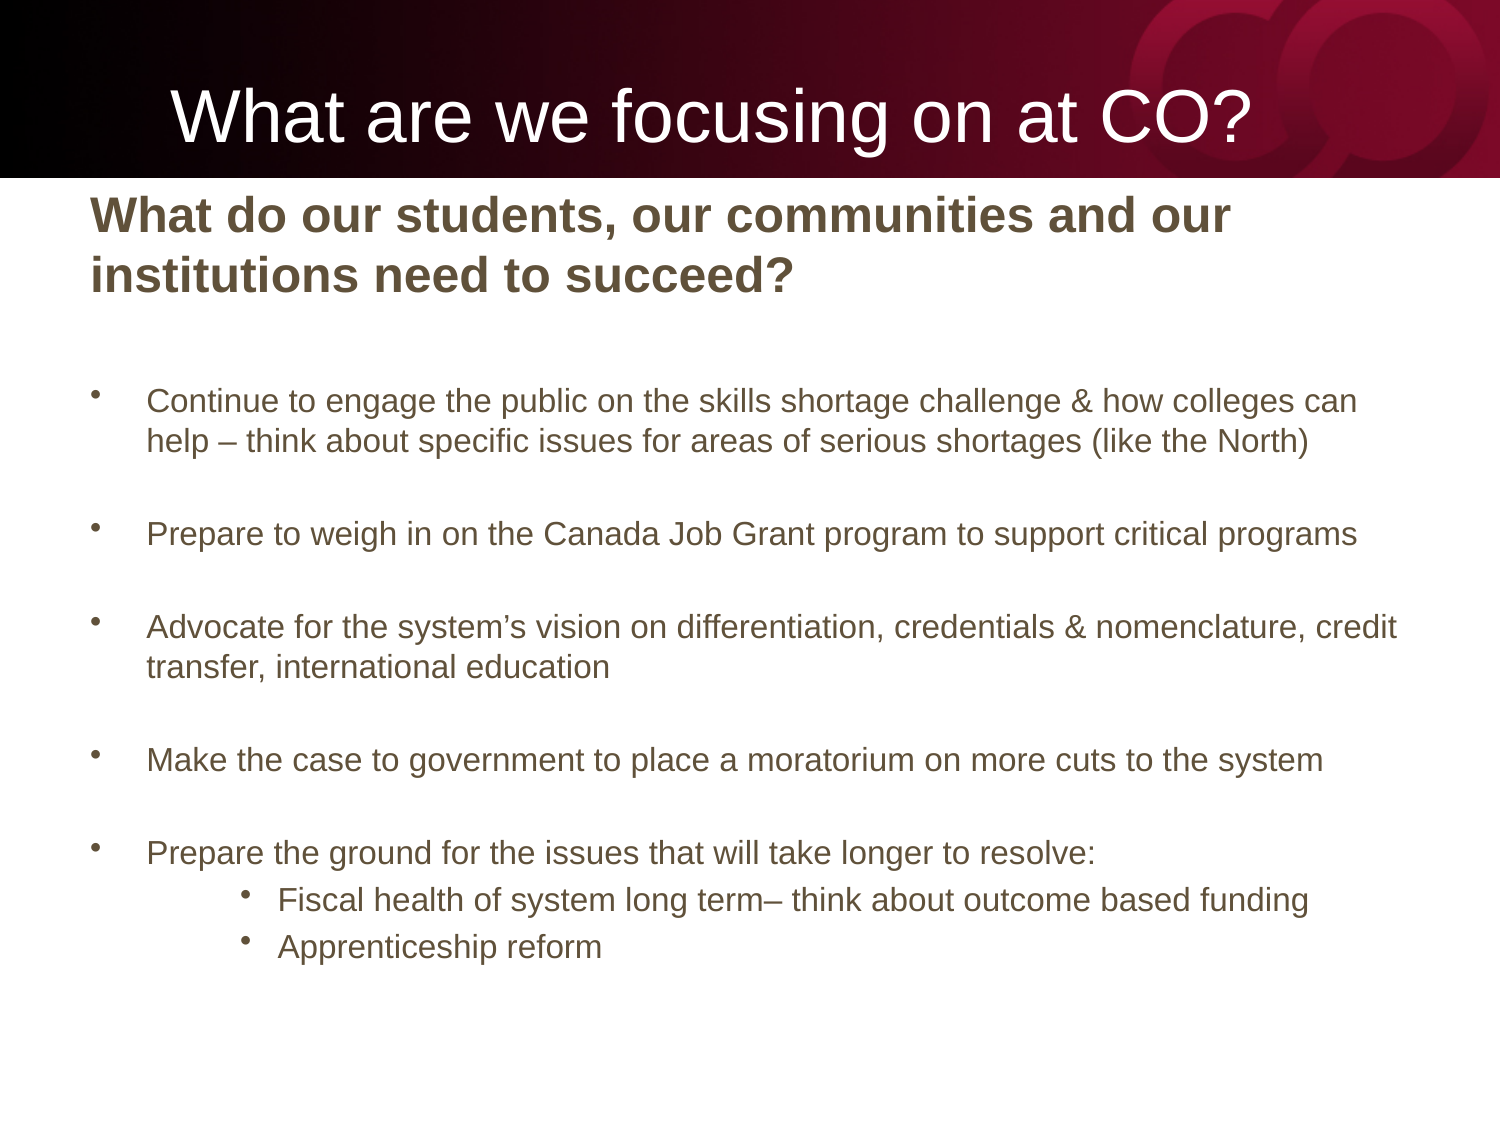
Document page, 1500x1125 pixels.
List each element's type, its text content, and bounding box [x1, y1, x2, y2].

picture [0, 0, 1500, 178]
list What do our students, our communities and our institutions need to succeed? Continue to engage the public on the skills shortage challenge & how colleges can help – think about specific issues for areas of serious shortages (like the North) Prepare to weigh in on the Canada Job Grant program to support critical programs Advocate for the system’s vision on differentiation, credentials & nomenclature, credit transfer, international education Make the case to government to place a moratorium on more cuts to the system Prepare the ground for the issues that will take longer to resolve: Fiscal health of system long term– think about outcome based funding Apprenticeship reform [75, 174, 1425, 1050]
title What are we focusing on at CO? [74, 59, 1350, 175]
